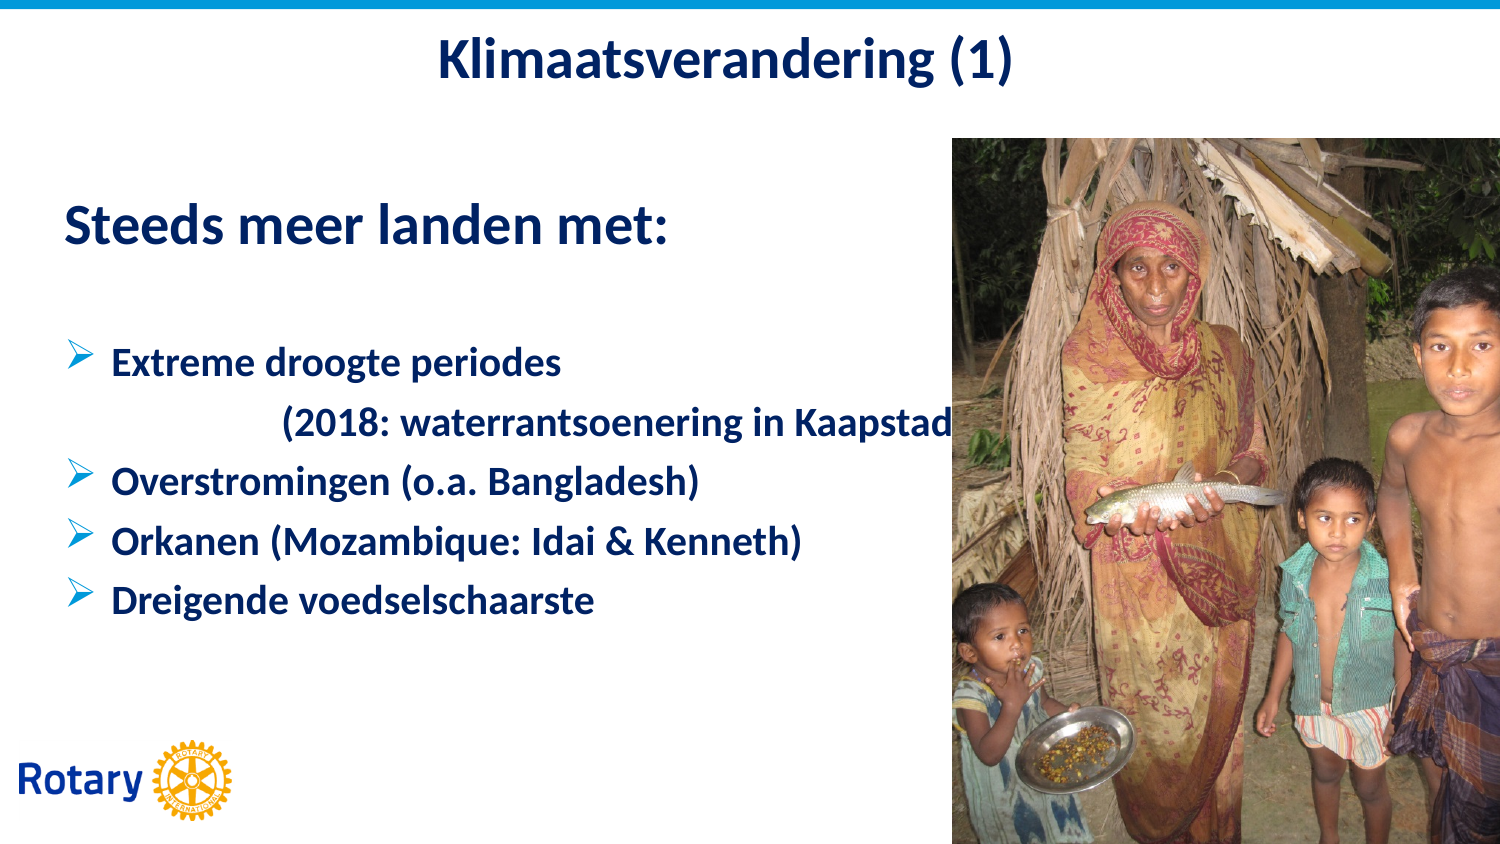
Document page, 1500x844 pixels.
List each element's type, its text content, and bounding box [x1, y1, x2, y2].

picture [18, 731, 232, 825]
title Klimaatsverandering (1) [112, 20, 1341, 115]
picture [951, 137, 1500, 844]
subtitle Steeds meer landen met: Extreme droogte periodes (2018: waterrantsoenering in Kaapstad) Overstromingen (o.a. Bangladesh) Orkanen (Mozambique: Idai & Kenneth) Dreigende voedselschaarste [53, 91, 1211, 836]
